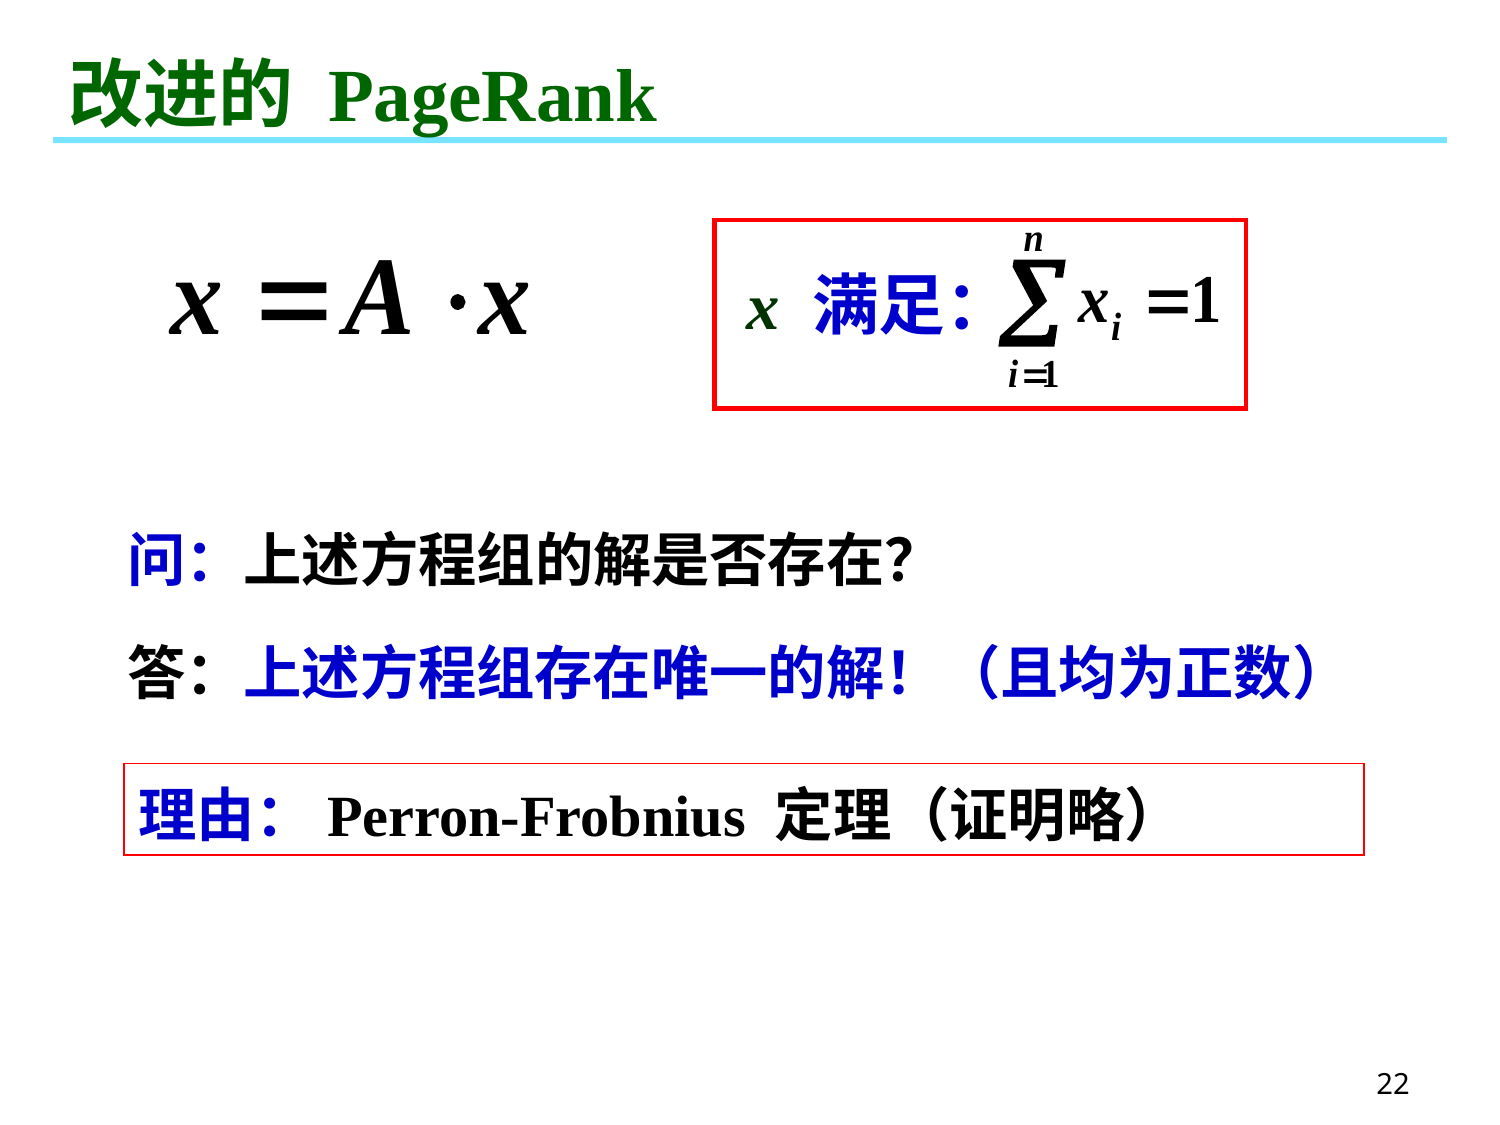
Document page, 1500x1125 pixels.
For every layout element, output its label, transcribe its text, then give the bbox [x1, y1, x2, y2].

text_box 答：上述方程组存在唯一的解！（且均为正数） [112, 621, 1436, 714]
title 改进的 PageRank [53, 42, 1063, 144]
text_box 问：上述方程组的解是否存在？ [112, 509, 1412, 601]
text_box [714, 220, 1246, 409]
slide_number 22 [1112, 1037, 1425, 1113]
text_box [990, 208, 1232, 402]
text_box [147, 231, 552, 363]
text_box 理由：Perron-Frobnius 定理（证明略） [123, 763, 1365, 855]
